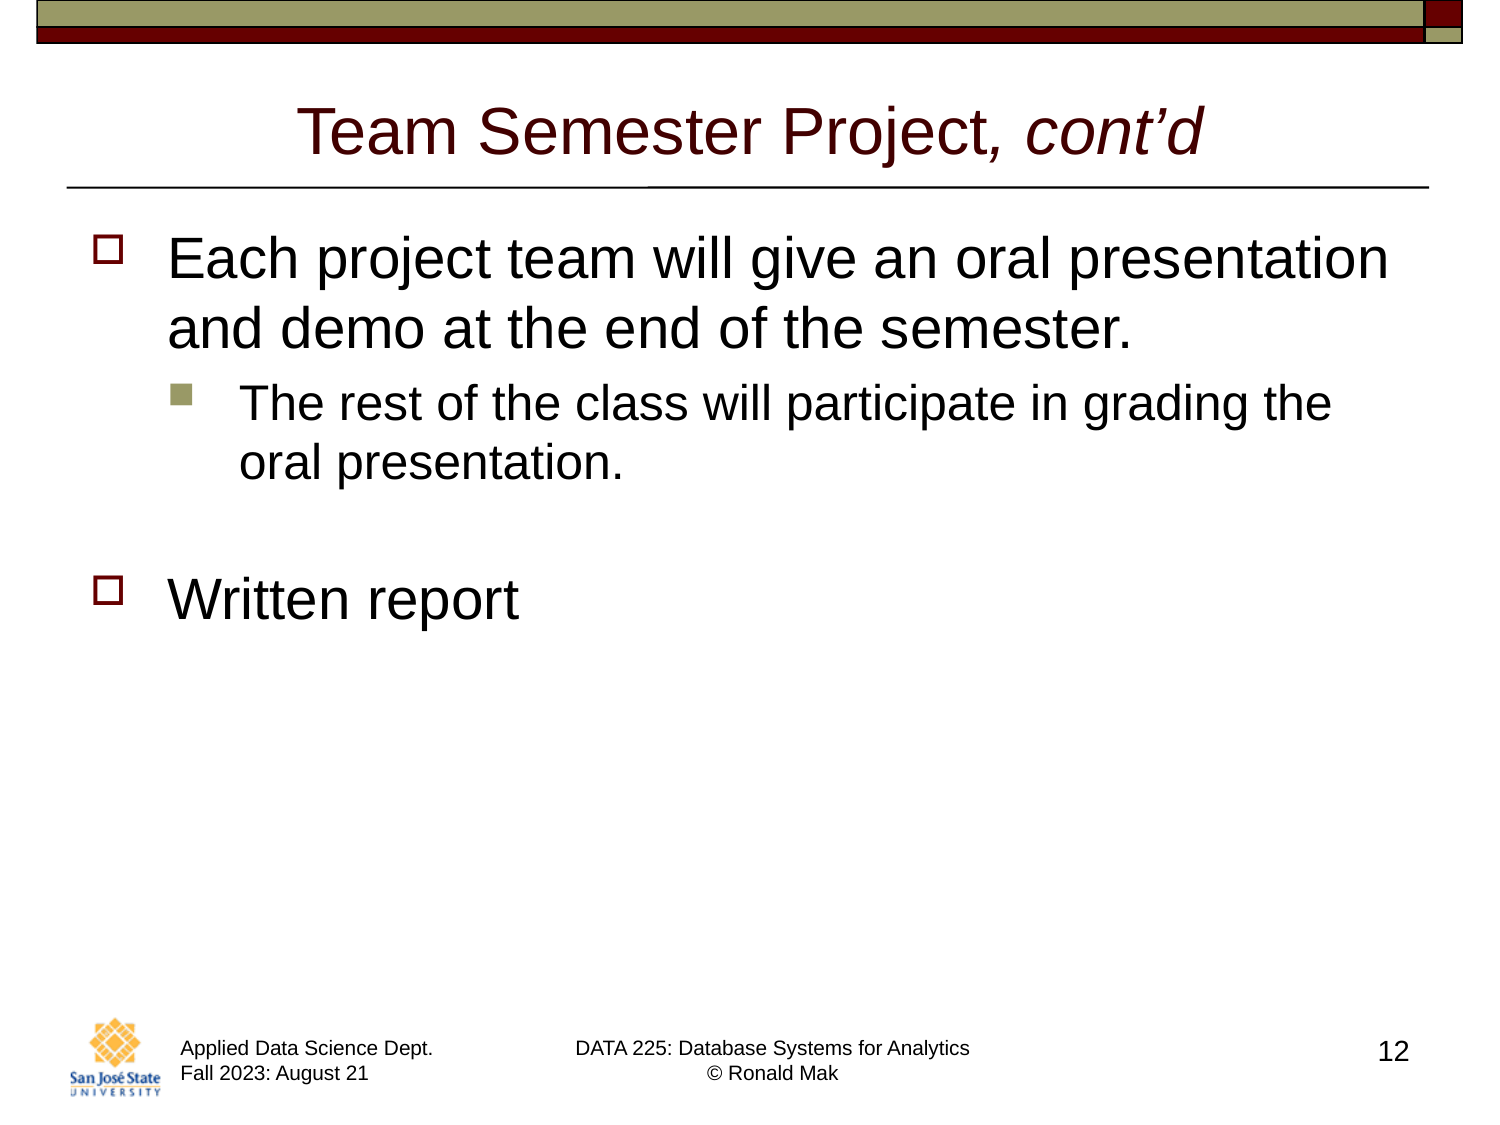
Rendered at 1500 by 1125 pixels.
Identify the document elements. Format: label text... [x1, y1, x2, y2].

title Team Semester Project, cont’d [75, 67, 1425, 175]
slide_number 12 [1112, 1025, 1425, 1100]
picture [60, 1012, 166, 1112]
list Each project team will give an oral presentation and demo at the end of the semester. The rest of the class will participate in grading the oral presentation. Written report [75, 212, 1425, 1006]
